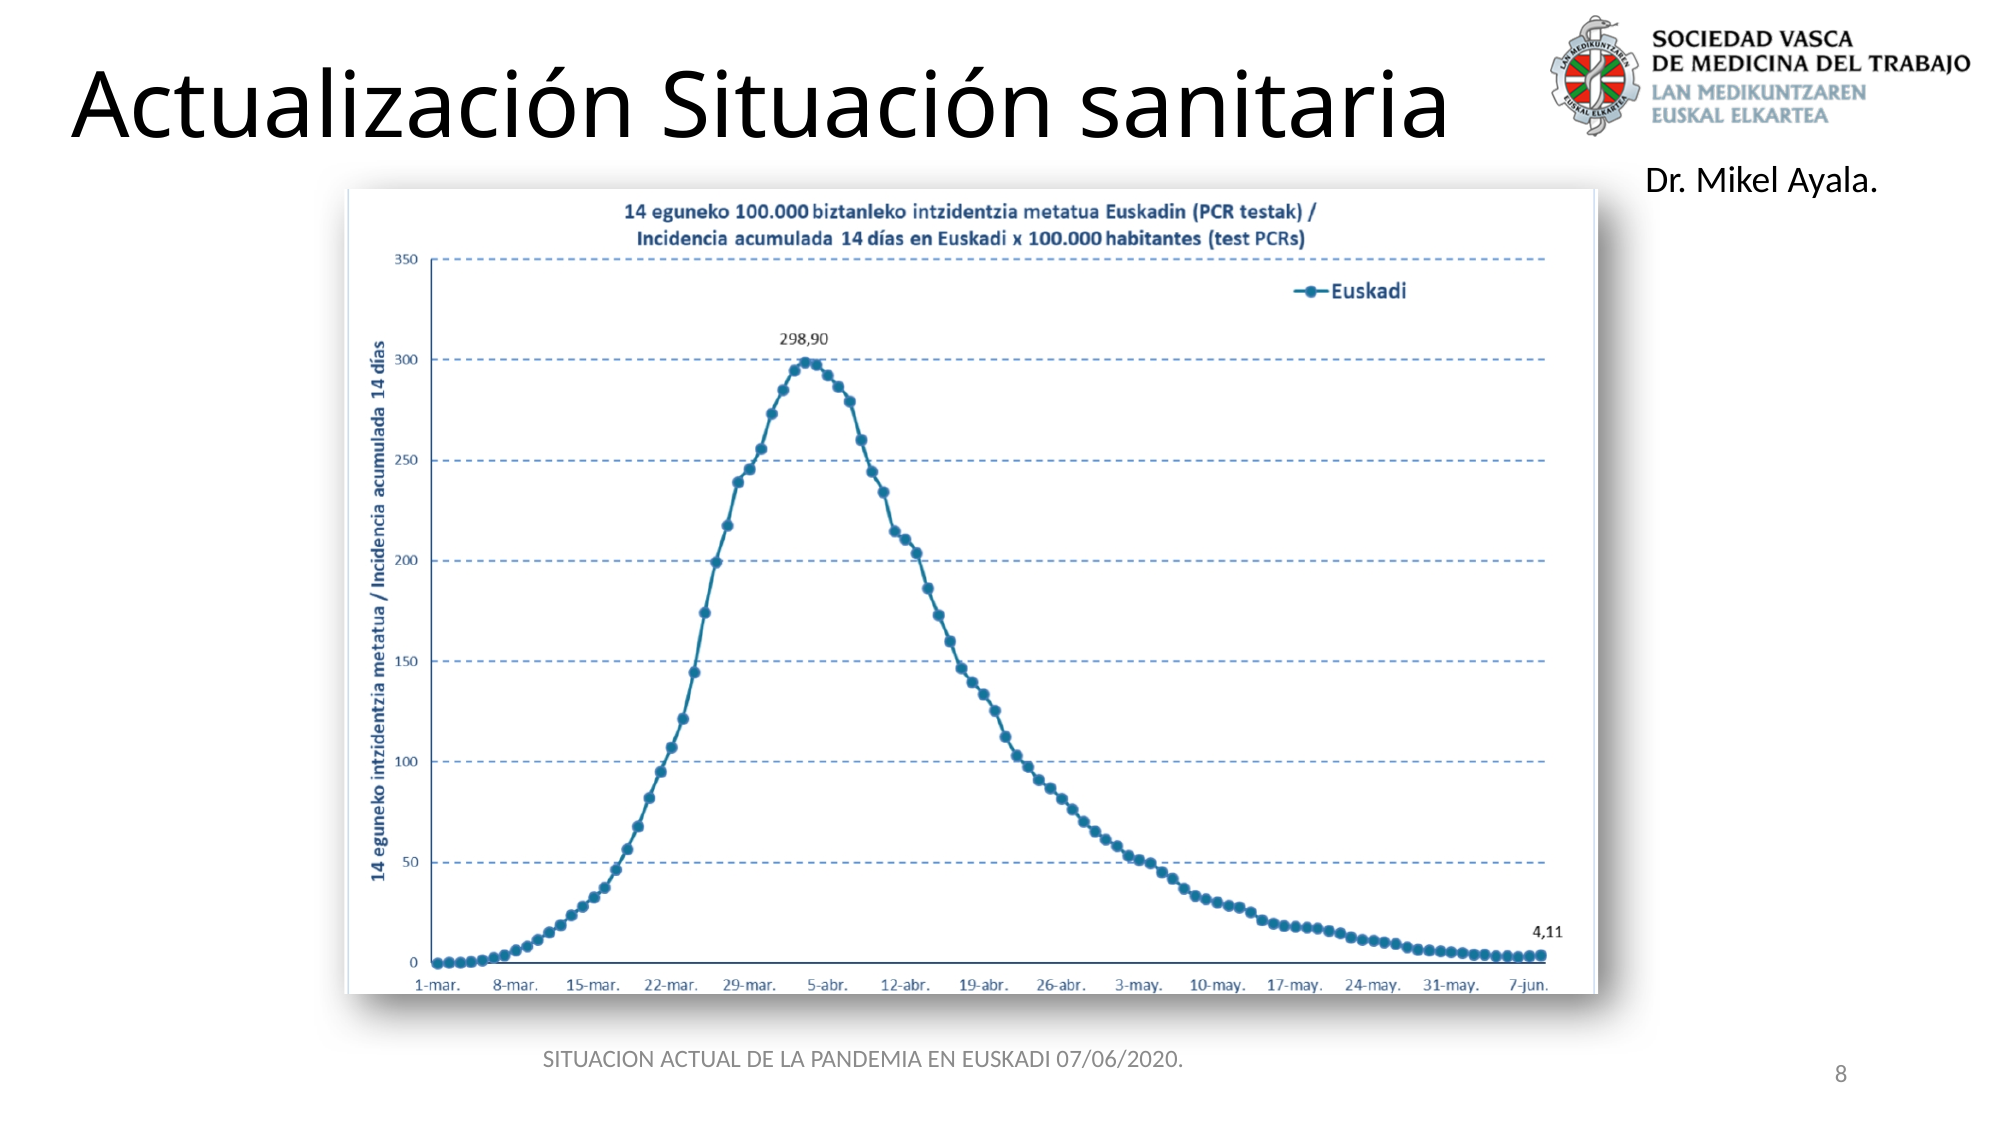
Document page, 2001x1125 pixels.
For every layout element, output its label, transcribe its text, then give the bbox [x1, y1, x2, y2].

picture [344, 189, 1599, 994]
footer SITUACION ACTUAL DE LA PANDEMIA EN EUSKADI 07/06/2020. [361, 1042, 1378, 1103]
picture [1550, 11, 1980, 141]
title Actualización Situación sanitaria [56, 0, 1782, 217]
slide_number 8 [1412, 1042, 1863, 1103]
text_box Dr. Mikel Ayala. [1630, 148, 1903, 208]
